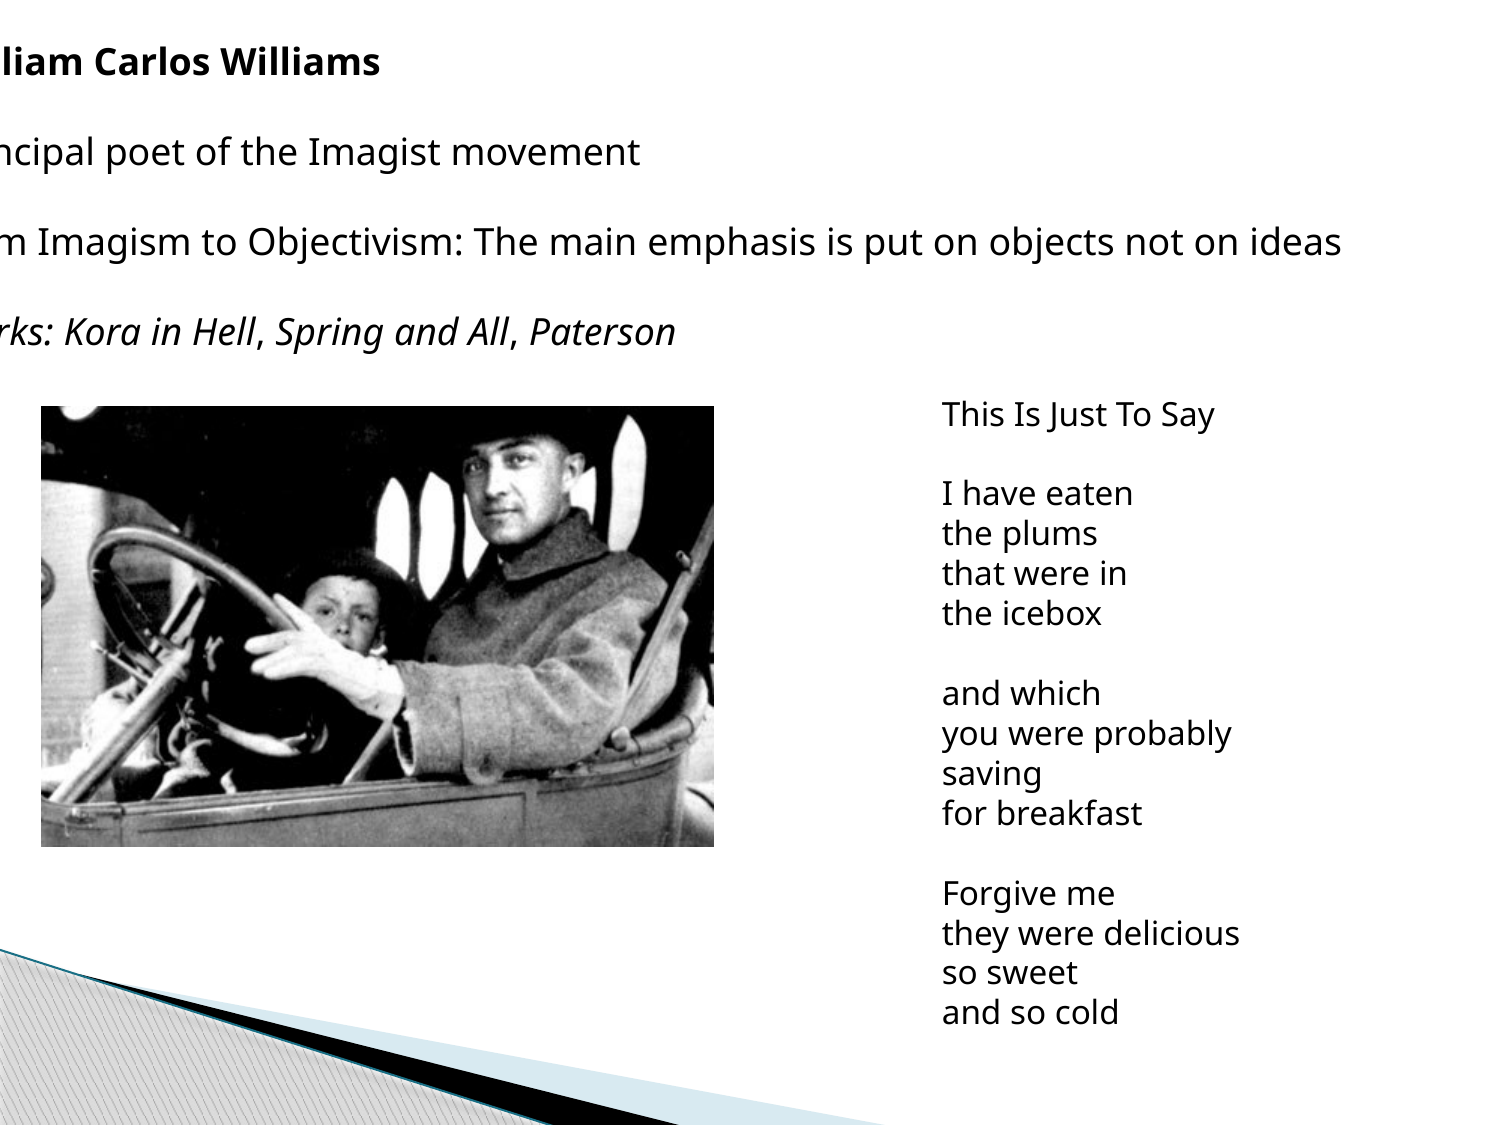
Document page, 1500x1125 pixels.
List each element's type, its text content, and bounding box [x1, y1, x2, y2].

picture [41, 406, 714, 847]
text_box William Carlos Williams principal poet of the Imagist movement from Imagism to Objectivism: The main emphasis is put on objects not on ideas Works: Kora in Hell, Spring and All, Paterson [0, 30, 1358, 361]
text_box This Is Just To Say I have eaten the plums that were in the icebox and which you were probably saving for breakfast Forgive me they were delicious so sweet and so cold [927, 385, 1500, 1039]
